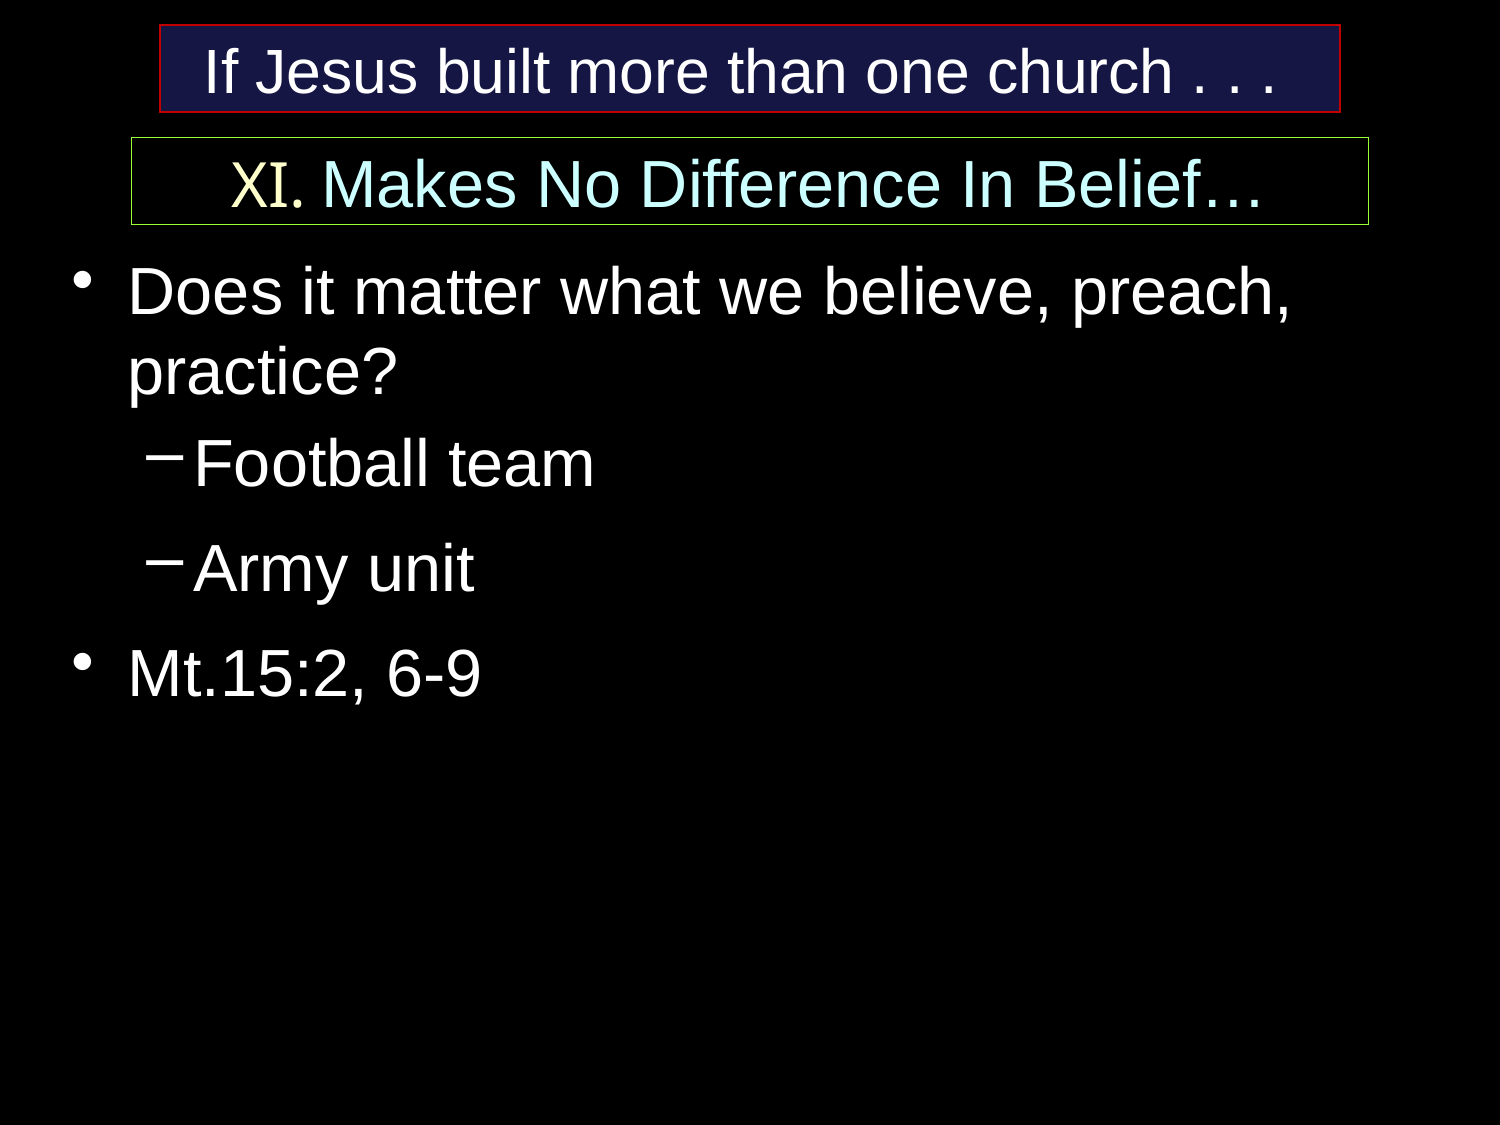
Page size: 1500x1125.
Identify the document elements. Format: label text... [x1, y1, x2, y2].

text_box XI. Makes No Difference In Belief… [131, 137, 1369, 225]
text_box If Jesus built more than one church . . . [159, 24, 1341, 113]
list Does it matter what we believe, preach, practice? Football team Army unit Mt.15:2, 6-9 [56, 125, 1444, 1113]
